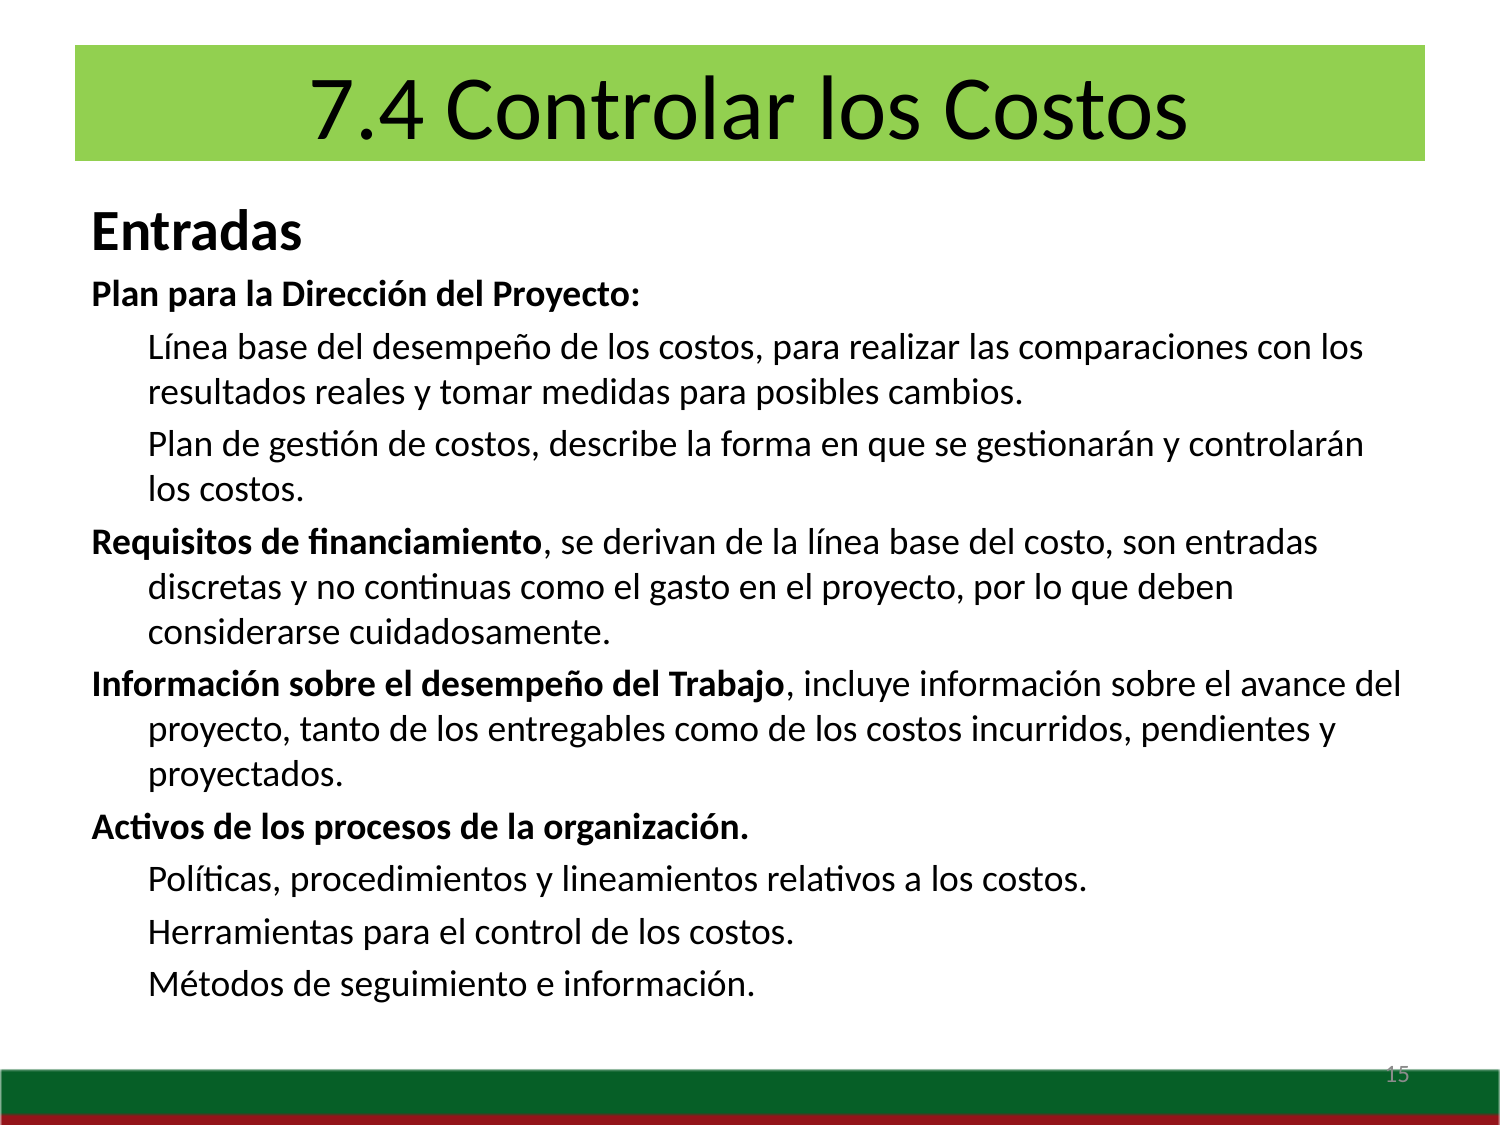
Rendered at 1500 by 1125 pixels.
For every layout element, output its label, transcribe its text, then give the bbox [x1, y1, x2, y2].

picture [0, 0, 1500, 1125]
slide_number 15 [1074, 1042, 1425, 1103]
list Entradas Plan para la Dirección del Proyecto: Línea base del desempeño de los costos, para realizar las comparaciones con los resultados reales y tomar medidas para posibles cambios. Plan de gestión de costos, describe la forma en que se gestionarán y controlarán los costos. Requisitos de financiamiento, se derivan de la línea base del costo, son entradas discretas y no continuas como el gasto en el proyecto, por lo que deben considerarse cuidadosamente. Información sobre el desempeño del Trabajo, incluye información sobre el avance del proyecto, tanto de los entregables como de los costos incurridos, pendientes y proyectados. Activos de los procesos de la organización. Políticas, procedimientos y lineamientos relativos a los costos. Herramientas para el control de los costos. Métodos de seguimiento e información. [76, 184, 1427, 1036]
title 7.4 Controlar los Costos [74, 44, 1426, 162]
